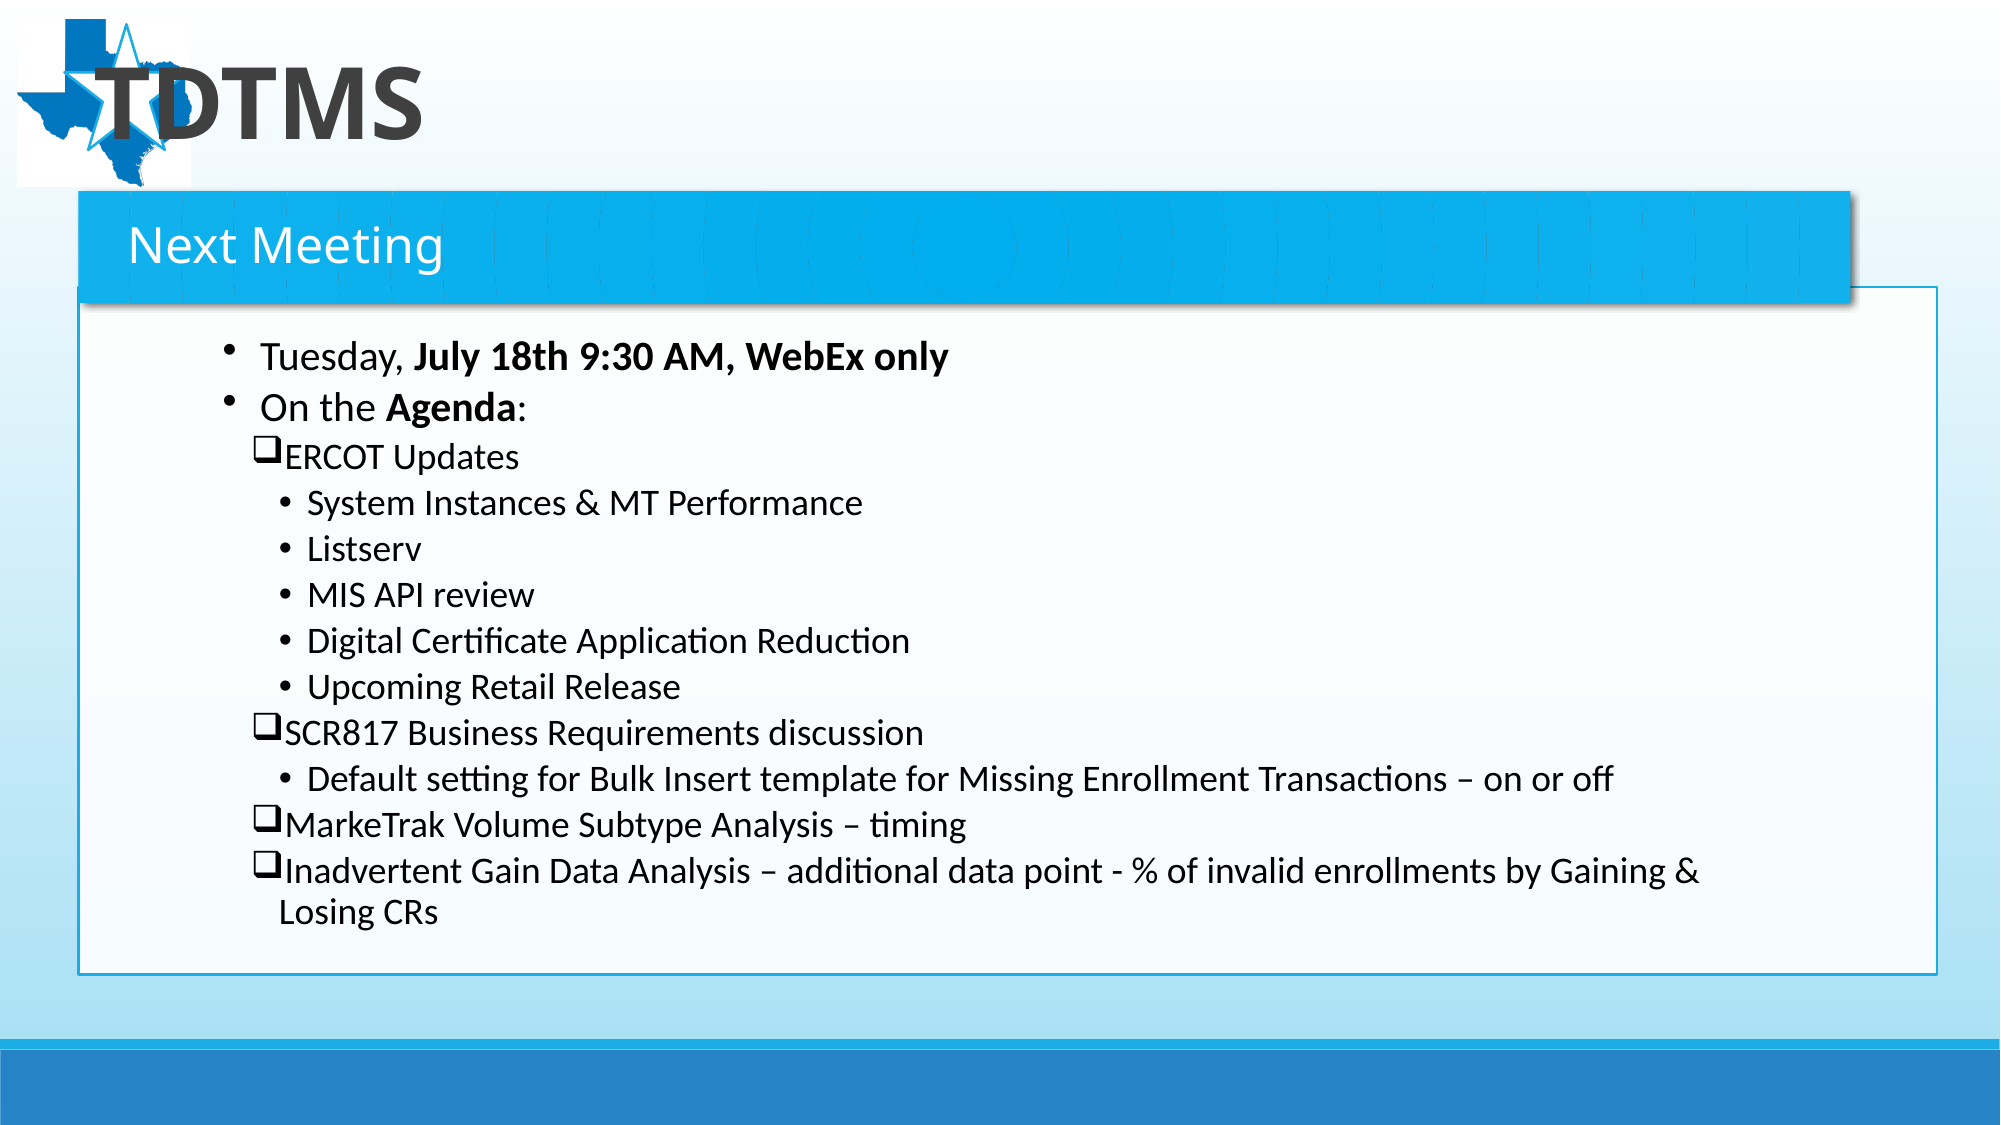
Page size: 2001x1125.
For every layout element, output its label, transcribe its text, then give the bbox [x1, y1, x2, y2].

picture [16, 19, 192, 188]
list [77, 190, 1938, 982]
title TDTMS [199, 24, 1802, 168]
